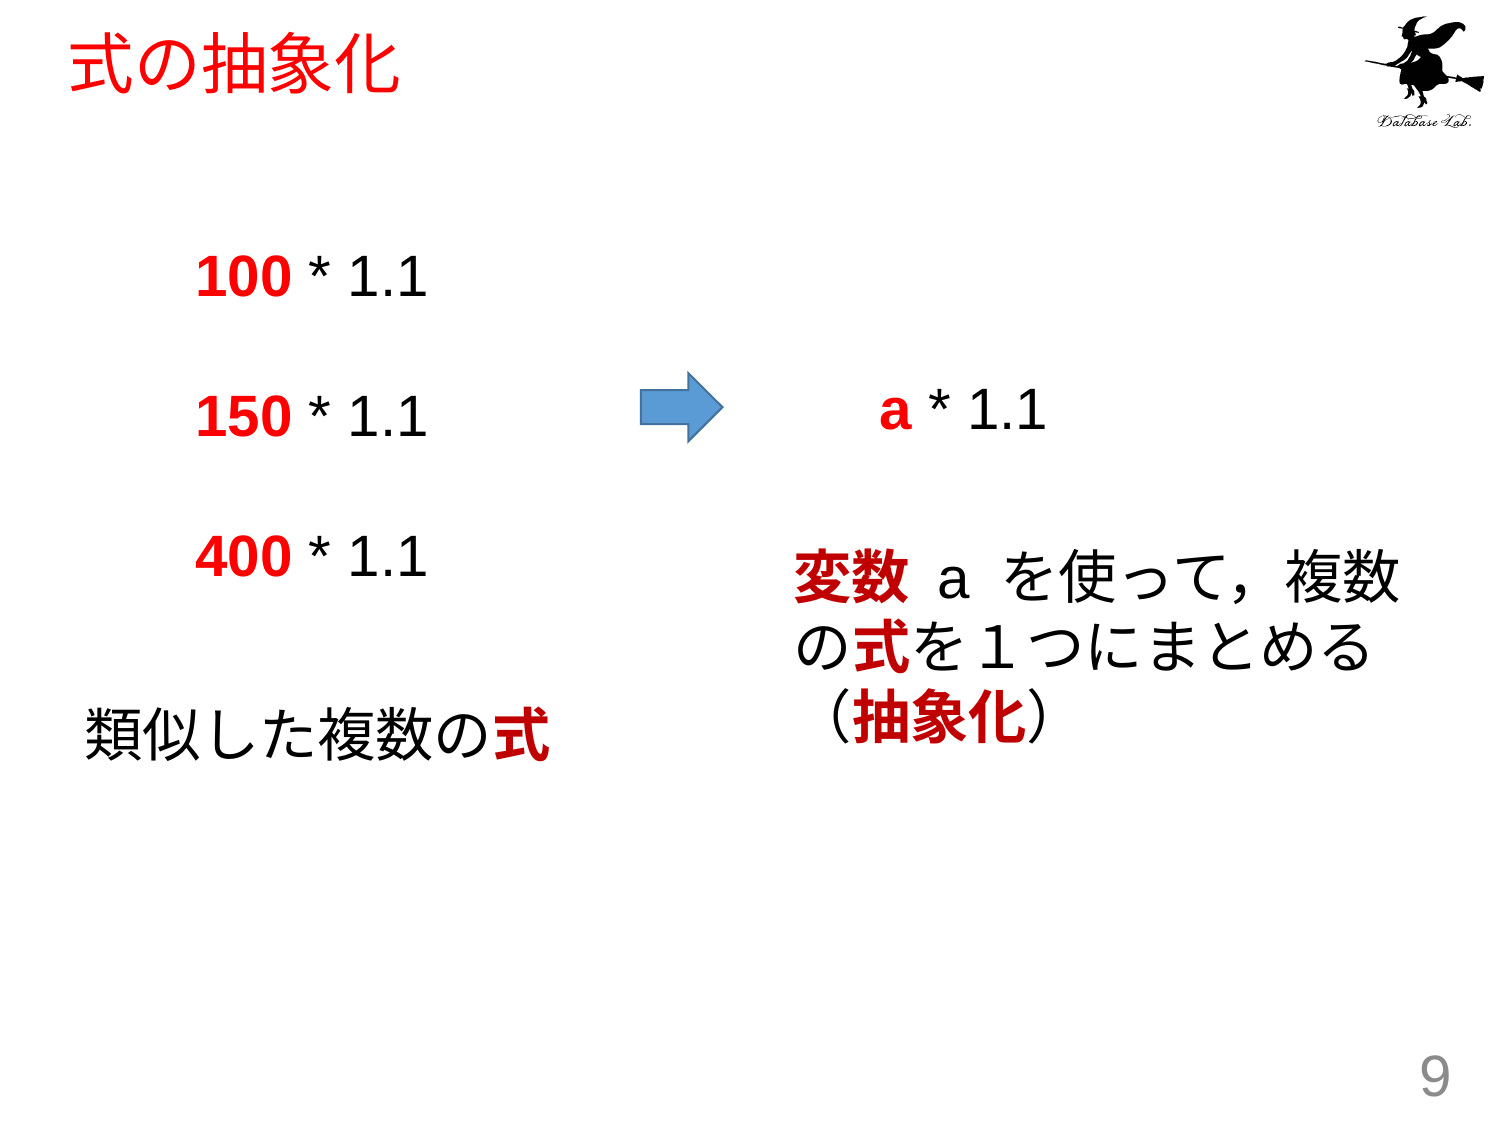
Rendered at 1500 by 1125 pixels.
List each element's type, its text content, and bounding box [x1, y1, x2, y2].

text_box 変数 a を使って，複数の式を１つにまとめる（抽象化） [779, 533, 1441, 761]
slide_number 9 [1129, 1042, 1467, 1103]
text_box 100 * 1.1 150 * 1.1 400 * 1.1 [180, 230, 447, 670]
text_box [639, 370, 724, 444]
text_box 類似した複数の式 [69, 690, 572, 776]
text_box a * 1.1 [864, 364, 1066, 451]
picture [1362, 14, 1486, 130]
title 式の抽象化 [52, 28, 1441, 106]
